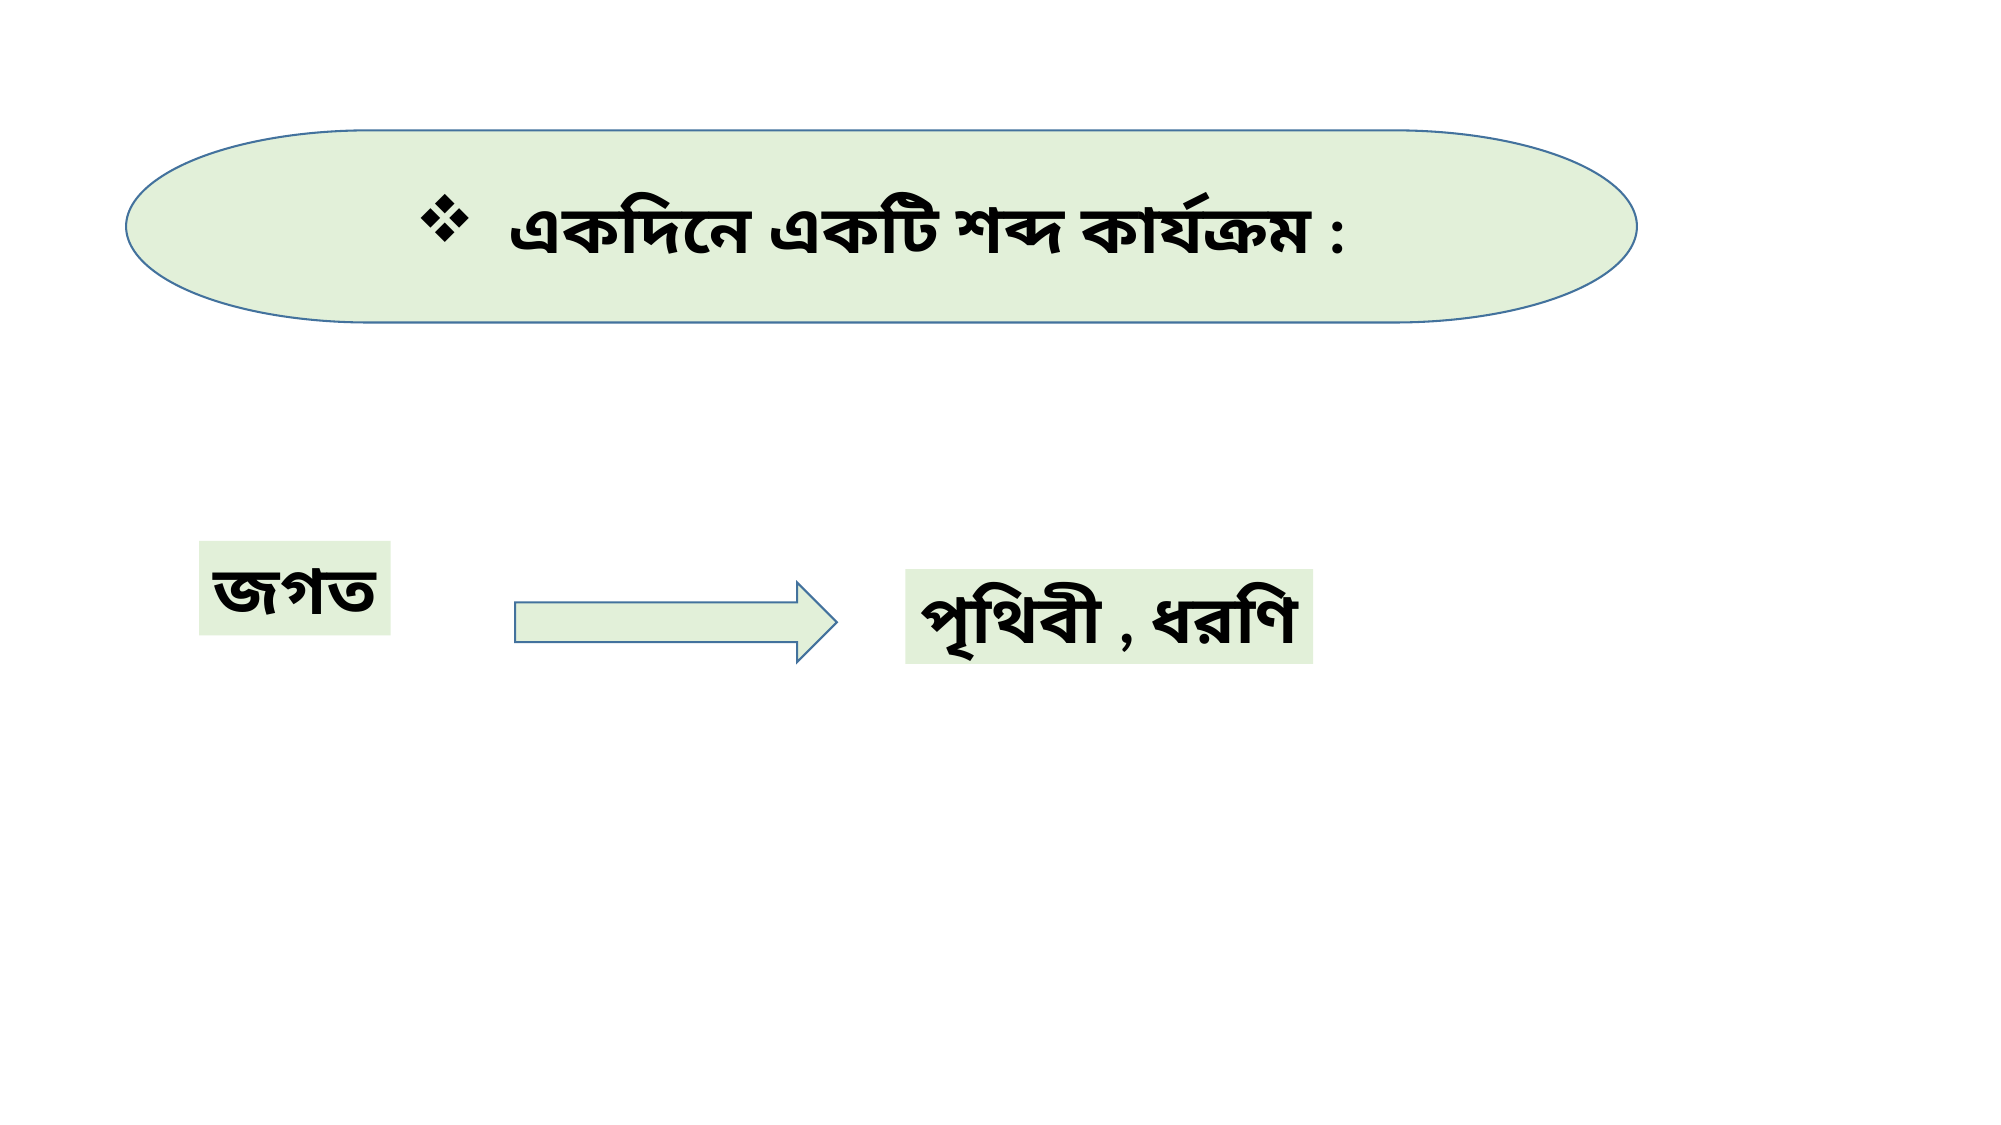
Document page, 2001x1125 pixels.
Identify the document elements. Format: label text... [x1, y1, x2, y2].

text_box জগত [199, 540, 391, 636]
text_box পৃথিবী , ধরণি [905, 569, 1314, 664]
text_box একদিনে একটি শব্দ কার্যক্রম : [125, 129, 1638, 324]
text_box [514, 580, 839, 665]
